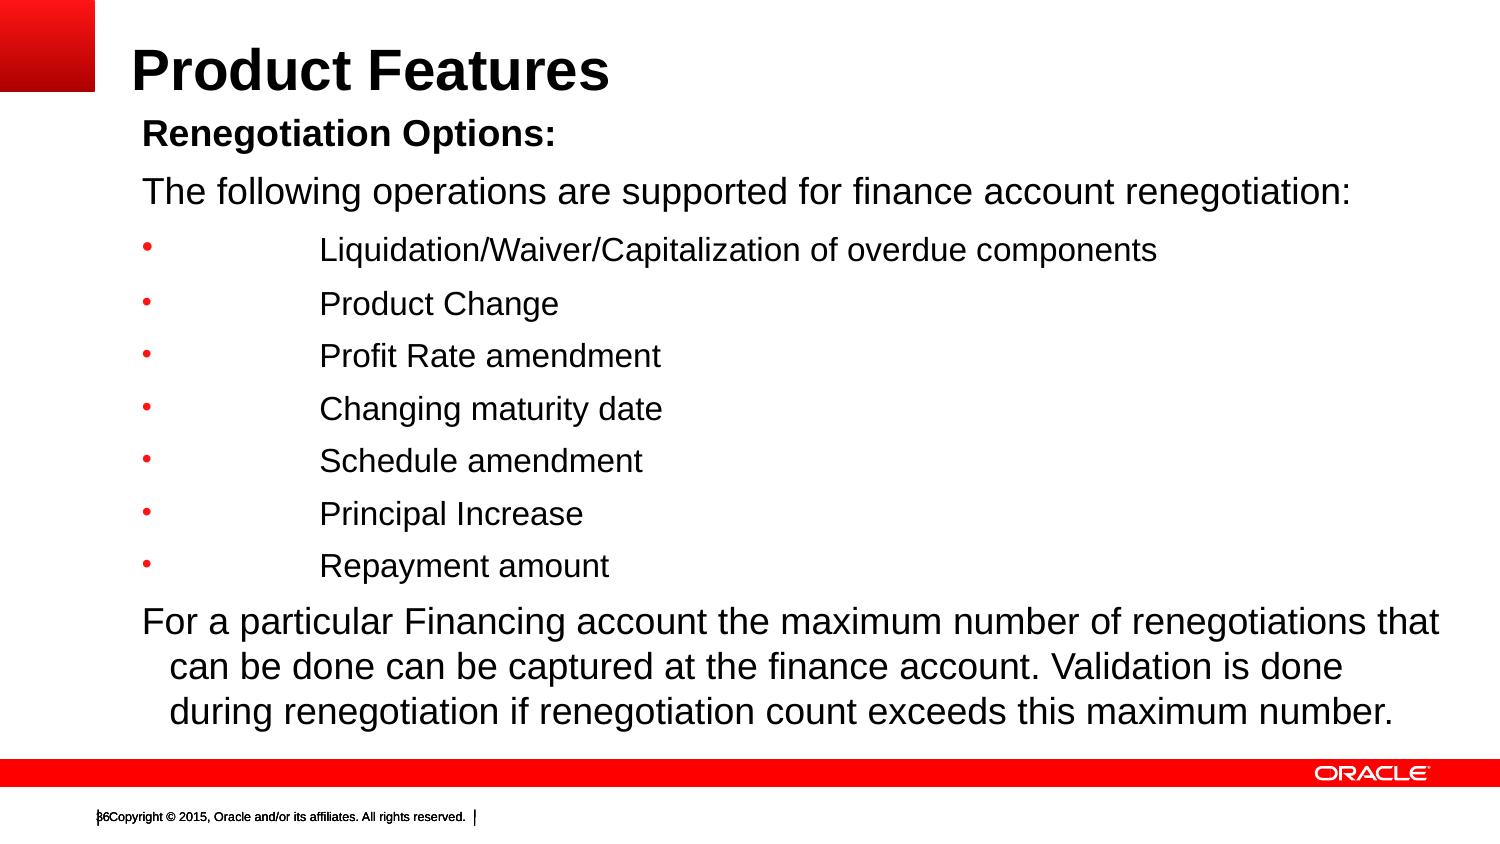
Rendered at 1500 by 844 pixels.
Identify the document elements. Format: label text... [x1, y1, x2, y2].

picture [0, 759, 1500, 787]
list Renegotiation Options: The following operations are supported for finance account renegotiation: Liquidation/Waiver/Capitalization of overdue components Product Change Profit Rate amendment Changing maturity date Schedule amendment Principal Increase Repayment amount For a particular Financing account the maximum number of renegotiations that can be done can be captured at the finance account. Validation is done during renegotiation if renegotiation count exceeds this maximum number. [131, 109, 1457, 752]
title Product Features [131, 40, 1482, 167]
